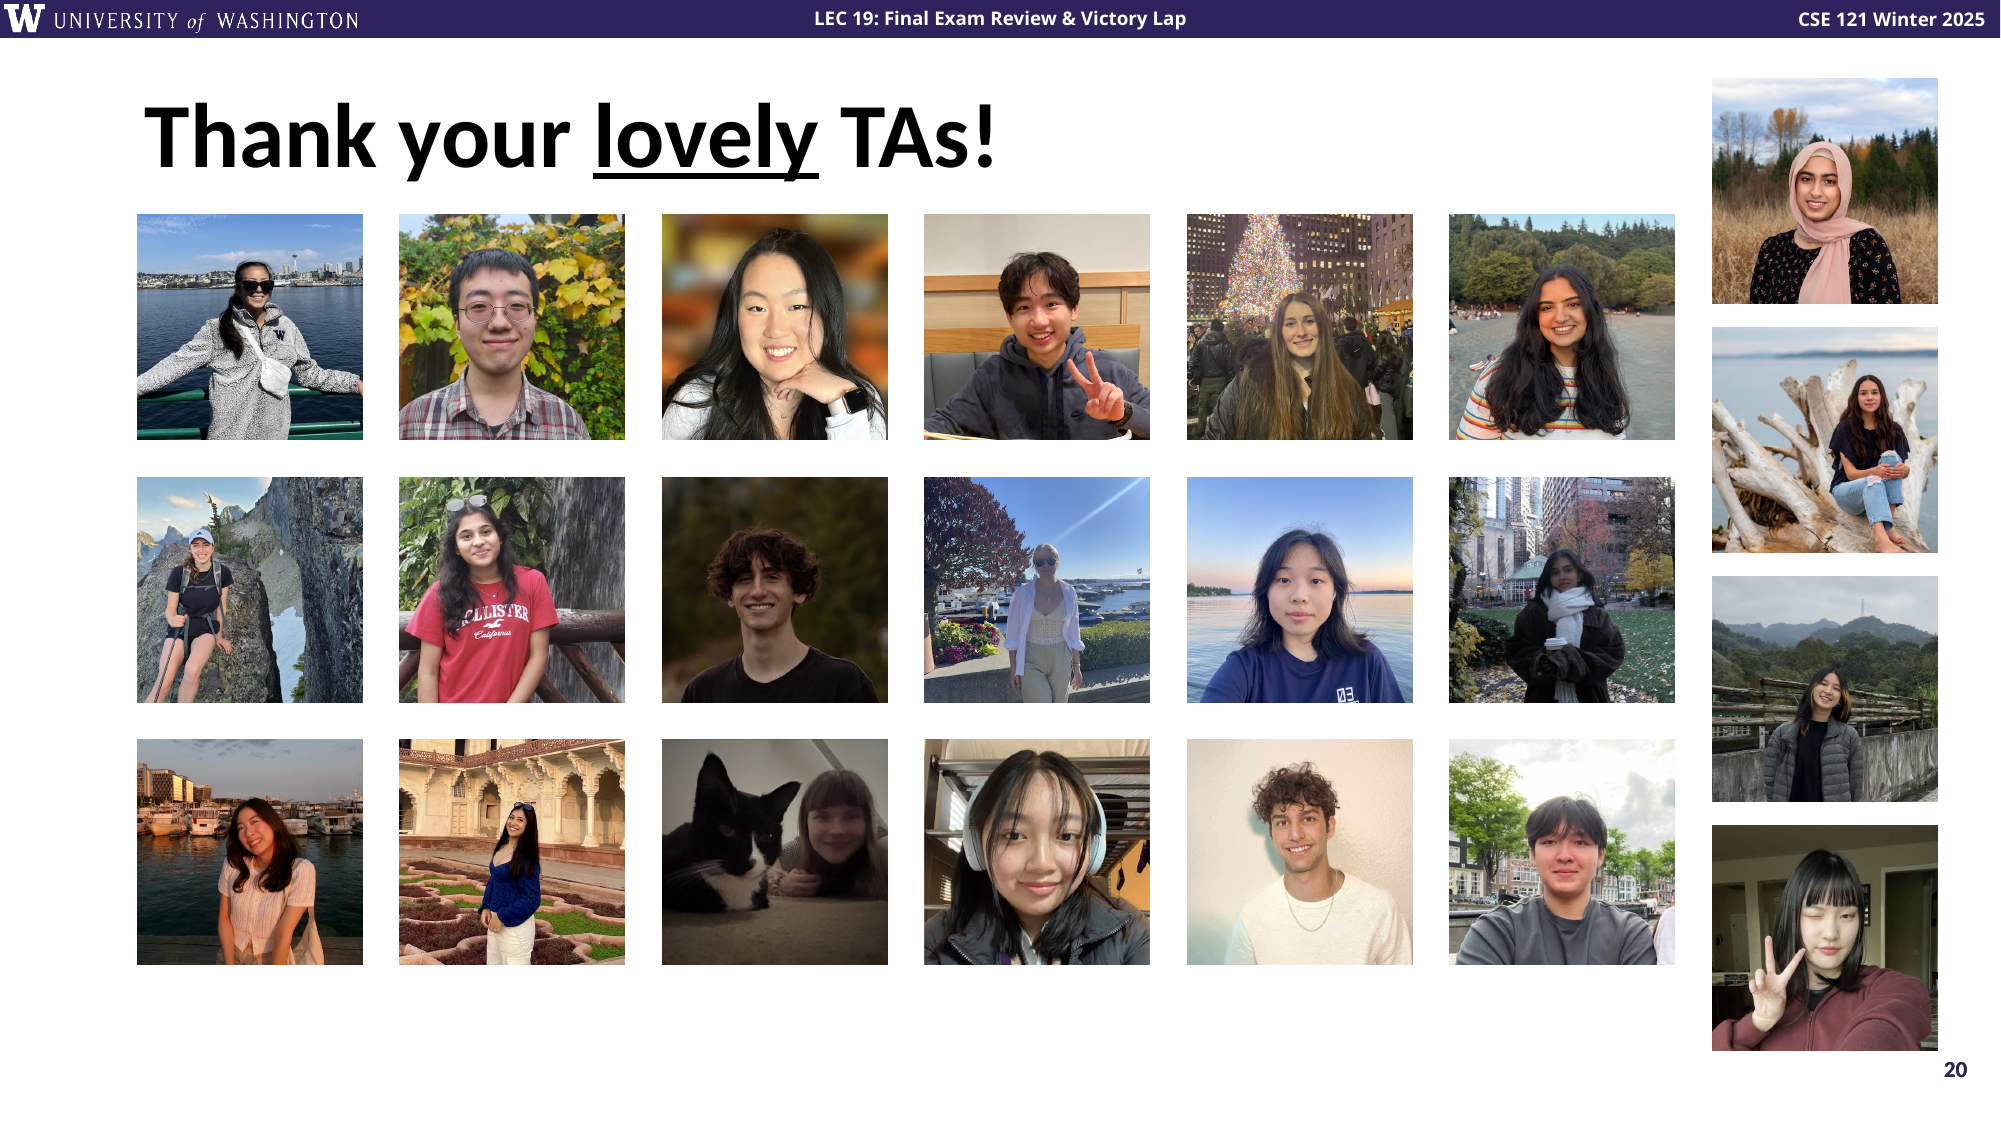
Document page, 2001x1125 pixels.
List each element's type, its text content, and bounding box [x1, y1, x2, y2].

picture [662, 476, 888, 703]
text_box 20 [1934, 1046, 1975, 1090]
picture [1187, 739, 1413, 965]
picture [662, 739, 888, 965]
picture [1712, 77, 1938, 304]
title Thank your lovely TAs! [137, 74, 1863, 200]
picture [137, 739, 363, 965]
picture [924, 214, 1151, 440]
picture [137, 214, 363, 440]
picture [1712, 326, 1938, 553]
picture [1187, 214, 1413, 440]
picture [399, 476, 626, 703]
picture [924, 476, 1151, 703]
picture [924, 739, 1151, 965]
picture [1449, 214, 1676, 440]
picture [137, 476, 363, 703]
picture [399, 739, 626, 965]
picture [4, 4, 358, 33]
picture [1712, 575, 1938, 802]
picture [1449, 739, 1676, 965]
picture [1712, 825, 1938, 1051]
picture [1449, 476, 1676, 703]
picture [399, 214, 626, 440]
picture [662, 214, 888, 440]
picture [1187, 476, 1413, 703]
